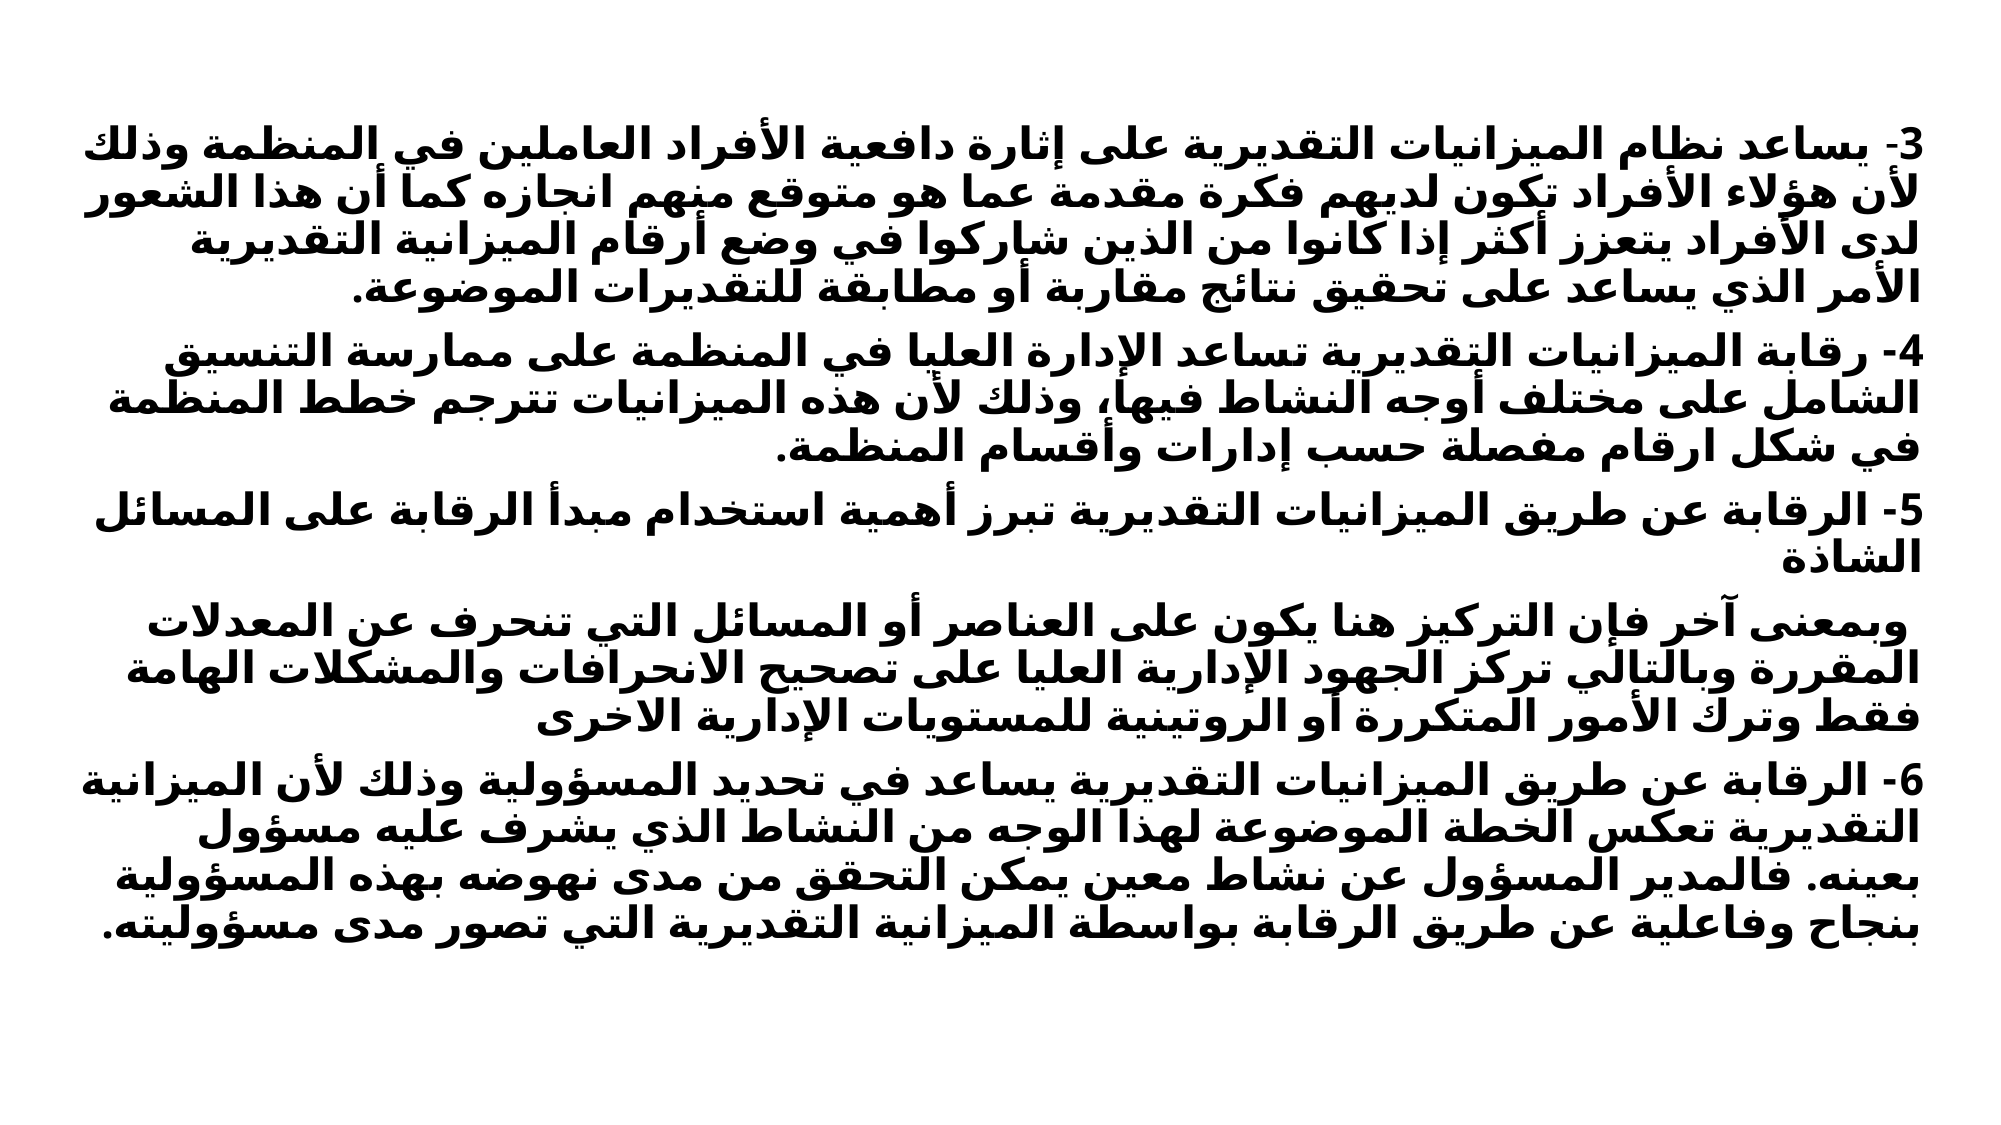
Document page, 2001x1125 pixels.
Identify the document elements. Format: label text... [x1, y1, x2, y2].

list 3- يساعد نظام الميزانيات التقديرية على إثارة دافعية الأفراد العاملين في المنظمة وذلك لأن هؤلاء الأفراد تكون لديهم فكرة مقدمة عما هو متوقع منهم انجازه كما أن هذا الشعور لدى الأفراد يتعزز أكثر إذا كانوا من الذين شاركوا في وضع أرقام الميزانية التقديرية الأمر الذي يساعد على تحقيق نتائج مقاربة أو مطابقة للتقديرات الموضوعة. 4- رقابة الميزانيات التقديرية تساعد الإدارة العليا في المنظمة على ممارسة التنسيق الشامل على مختلف أوجه النشاط فيها، وذلك لأن هذه الميزانيات تترجم خطط المنظمة في شكل ارقام مفصلة حسب إدارات وأقسام المنظمة. 5- الرقابة عن طريق الميزانيات التقديرية تبرز أهمية استخدام مبدأ الرقابة على المسائل الشاذة وبمعنى آخر فإن التركيز هنا يكون على العناصر أو المسائل التي تنحرف عن المعدلات المقررة وبالتالي تركز الجهود الإدارية العليا على تصحيح الانحرافات والمشكلات الهامة فقط وترك الأمور المتكررة أو الروتينية للمستويات الإدارية الاخرى 6- الرقابة عن طريق الميزانيات التقديرية يساعد في تحديد المسؤولية وذلك لأن الميزانية التقديرية تعكس الخطة الموضوعة لهذا الوجه من النشاط الذي يشرف عليه مسؤول بعينه. فالمدير المسؤول عن نشاط معين يمكن التحقق من مدى نهوضه بهذه المسؤولية بنجاح وفاعلية عن طريق الرقابة بواسطة الميزانية التقديرية التي تصور مدى مسؤوليته. [65, 113, 1940, 1062]
